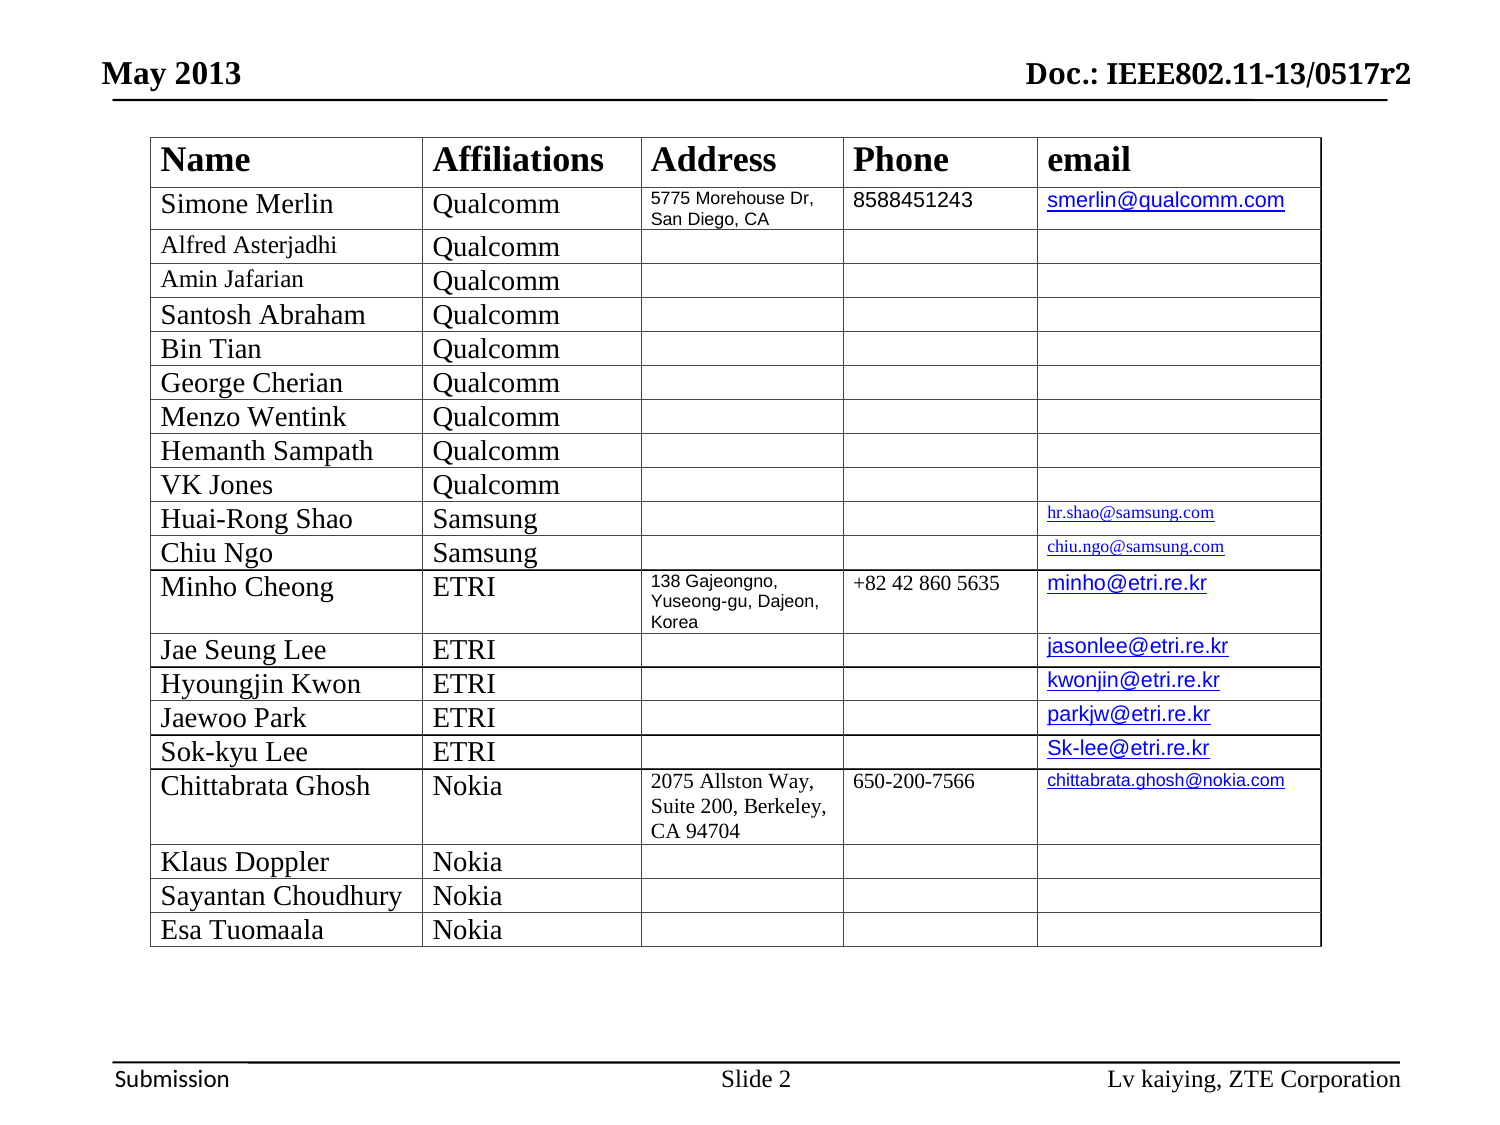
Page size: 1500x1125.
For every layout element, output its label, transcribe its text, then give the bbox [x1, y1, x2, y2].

text_box Slide 2 [675, 1062, 838, 1093]
footer Lv kaiying, ZTE Corporation [1093, 1062, 1402, 1093]
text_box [137, 137, 1354, 984]
